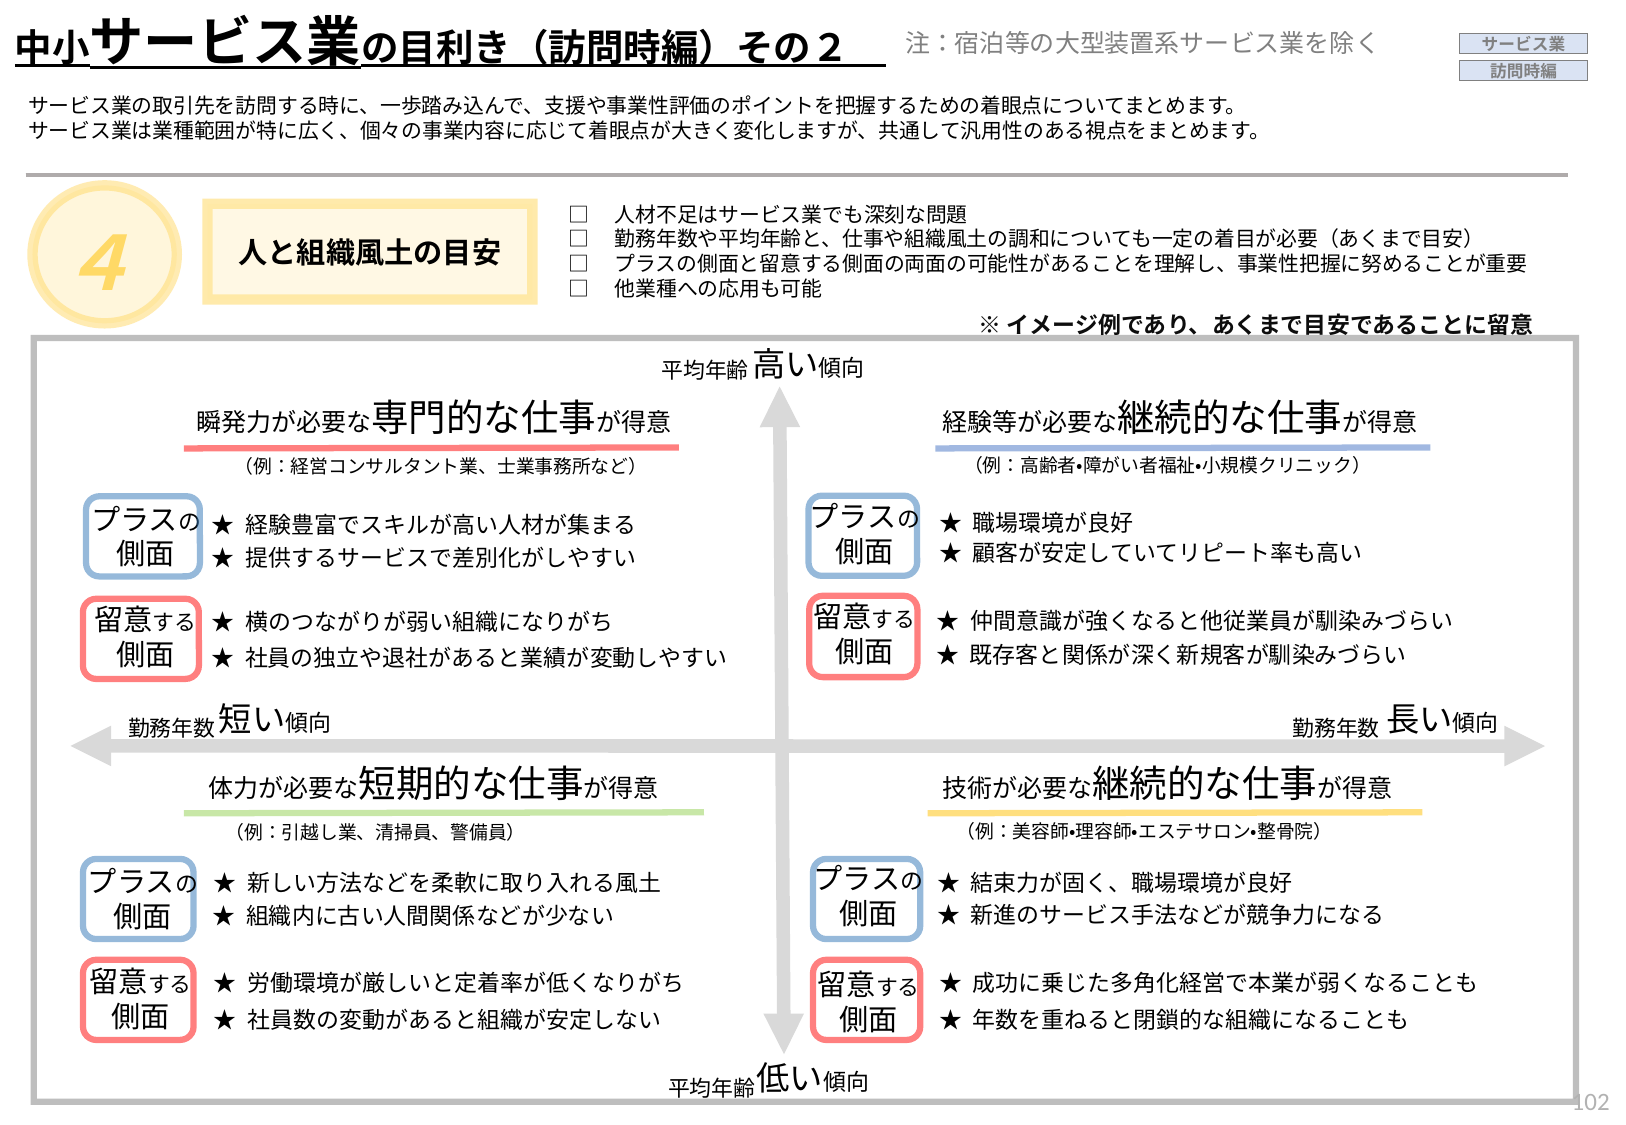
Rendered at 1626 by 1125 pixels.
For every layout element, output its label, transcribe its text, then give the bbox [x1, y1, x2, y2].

text_box 低い傾向 [730, 1050, 896, 1105]
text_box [784, 386, 1576, 1042]
text_box 訪問時編 [1459, 65, 1588, 81]
text_box □ 人材不足はサービス業でも深刻な問題 □ 勤務年数や平均年齢と、仕事や組織風土の調和についても一定の着目が必要（あくまで目安） □ プラスの側面と留意する側面の両面の可能性があることを理解し、事業性把握に努めることが重要 □ 他業種への応用も可能 [553, 193, 1551, 309]
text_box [70, 386, 779, 745]
slide_number 101 [1545, 1076, 1625, 1125]
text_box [779, 386, 784, 1055]
text_box 高い傾向 [729, 335, 888, 386]
text_box 注：宿泊等の大型装置系サービス業を除く [890, 20, 1618, 65]
text_box [33, 337, 779, 1103]
text_box 留意する 側面 [65, 955, 70, 1041]
text_box 平均年齢 [625, 1066, 798, 1108]
text_box 平均年齢 [618, 349, 729, 386]
text_box [787, 337, 1577, 1103]
text_box ※イメージ例であり、あくまで目安であることに留意 [963, 303, 1597, 346]
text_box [32, 185, 220, 324]
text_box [70, 747, 779, 1042]
text_box サービス業の取引先を訪問する時に、一歩踏み込んで、支援や事業性評価のポイントを把握するための着眼点についてまとめます。サービス業は業種範囲が特に広く、個々の事業内容に応じて着眼点が大きく変化しますが、共通して汎用性のある視点をまとめます。 [13, 84, 1300, 150]
text_box 人と組織風土の目安 [220, 203, 533, 301]
text_box 中小サービス業の目利き（訪問時編）その２ [0, 0, 1058, 80]
